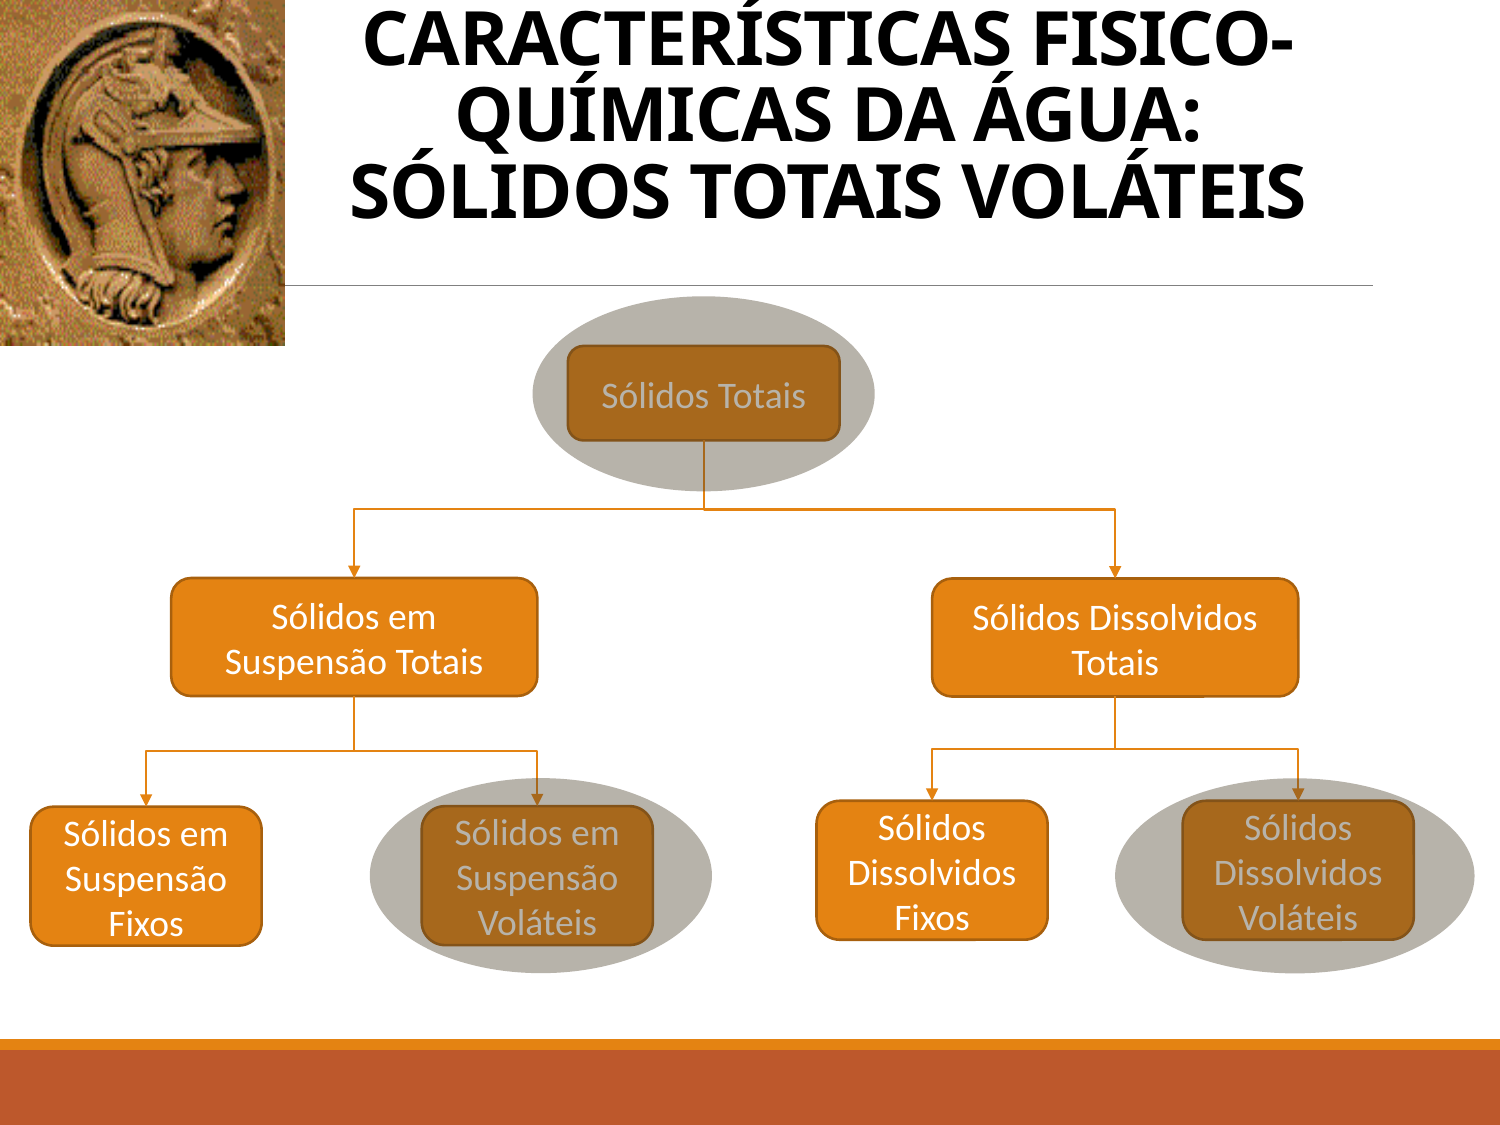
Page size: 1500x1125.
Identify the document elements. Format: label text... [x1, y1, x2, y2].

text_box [459, 334, 599, 685]
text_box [839, 303, 979, 716]
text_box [971, 656, 1077, 841]
title CARACTERÍSTICAS FISICO-QUÍMICAS DA ÁGUA: SÓLIDOS TOTAIS VOLÁTEIS [297, 54, 1369, 242]
text_box Sólidos Dissolvidos Fixos [815, 799, 1049, 942]
text_box Sólidos Dissolvidos Totais [987, 577, 1300, 698]
text_box [369, 778, 712, 974]
text_box [1115, 778, 1475, 974]
picture [0, 0, 288, 351]
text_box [390, 658, 502, 844]
text_box Sólidos em Suspensão Fixos [29, 805, 263, 947]
text_box Sólidos em Suspensão Totais [169, 576, 456, 698]
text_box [1154, 656, 1260, 841]
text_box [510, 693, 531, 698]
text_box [194, 646, 307, 856]
text_box [572, 296, 836, 492]
